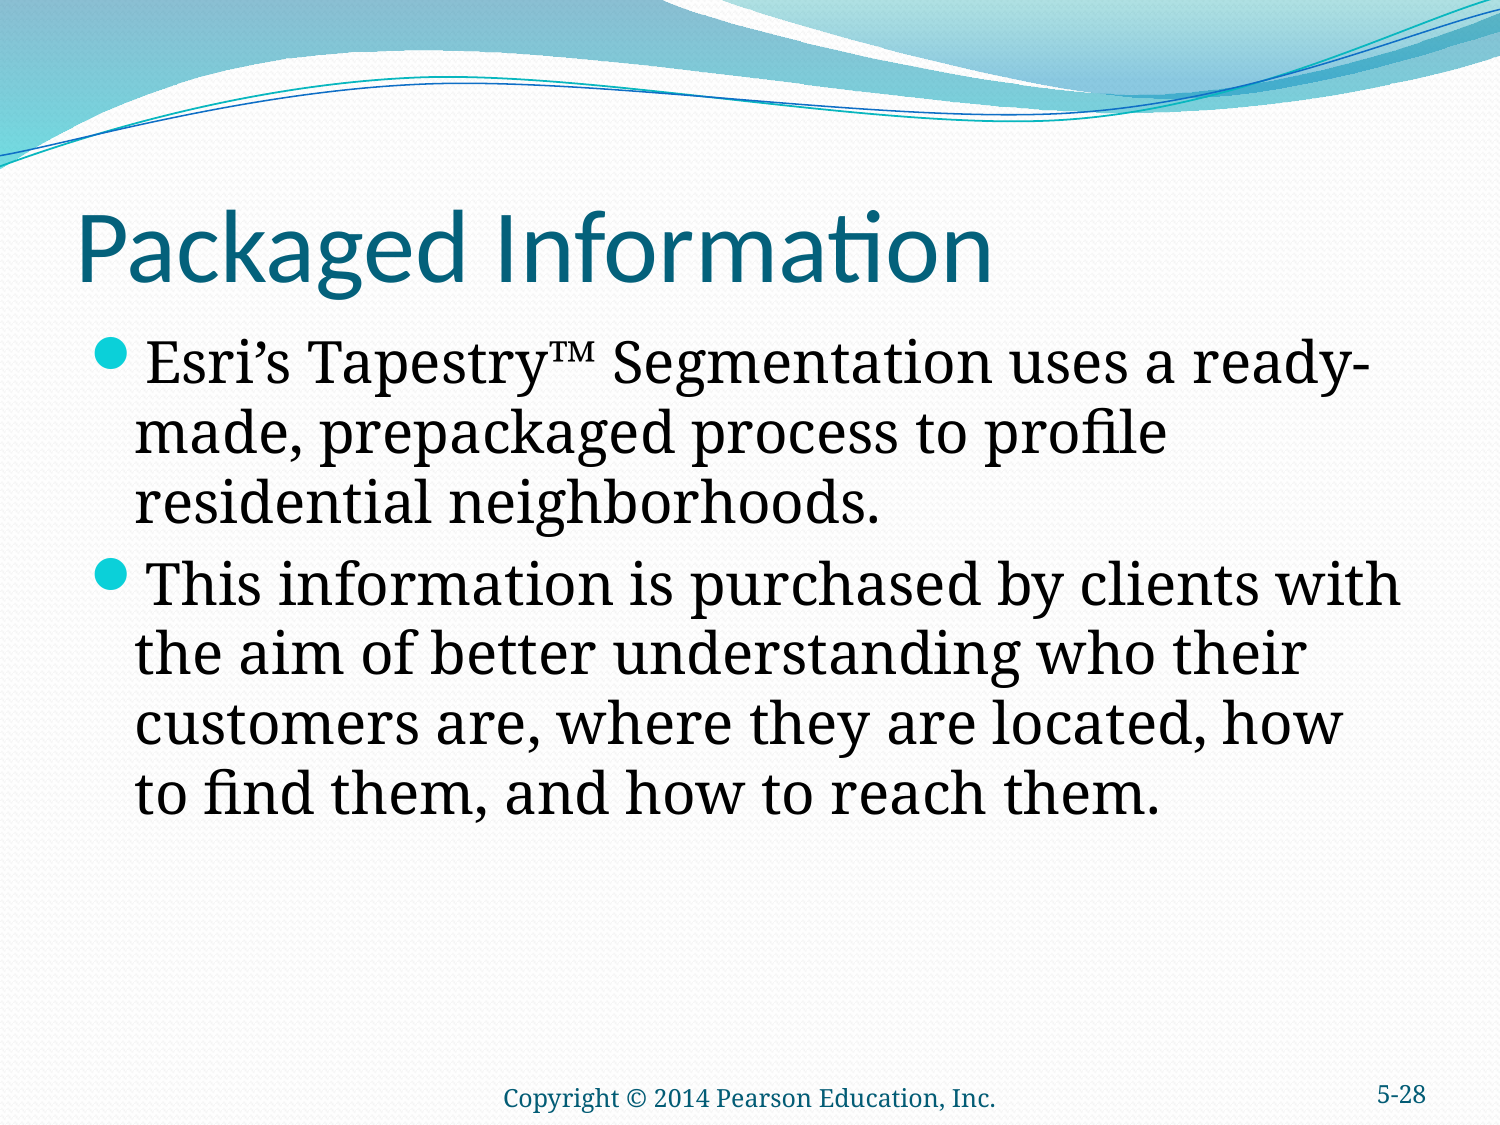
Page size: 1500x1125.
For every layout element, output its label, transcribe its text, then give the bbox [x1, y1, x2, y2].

title Packaged Information [74, 115, 1426, 304]
list Esri’s Tapestry™ Segmentation uses a ready-made, prepackaged process to profile residential neighborhoods. This information is purchased by clients with the aim of better understanding who their customers are, where they are located, how to find them, and how to reach them. [74, 317, 1426, 1038]
